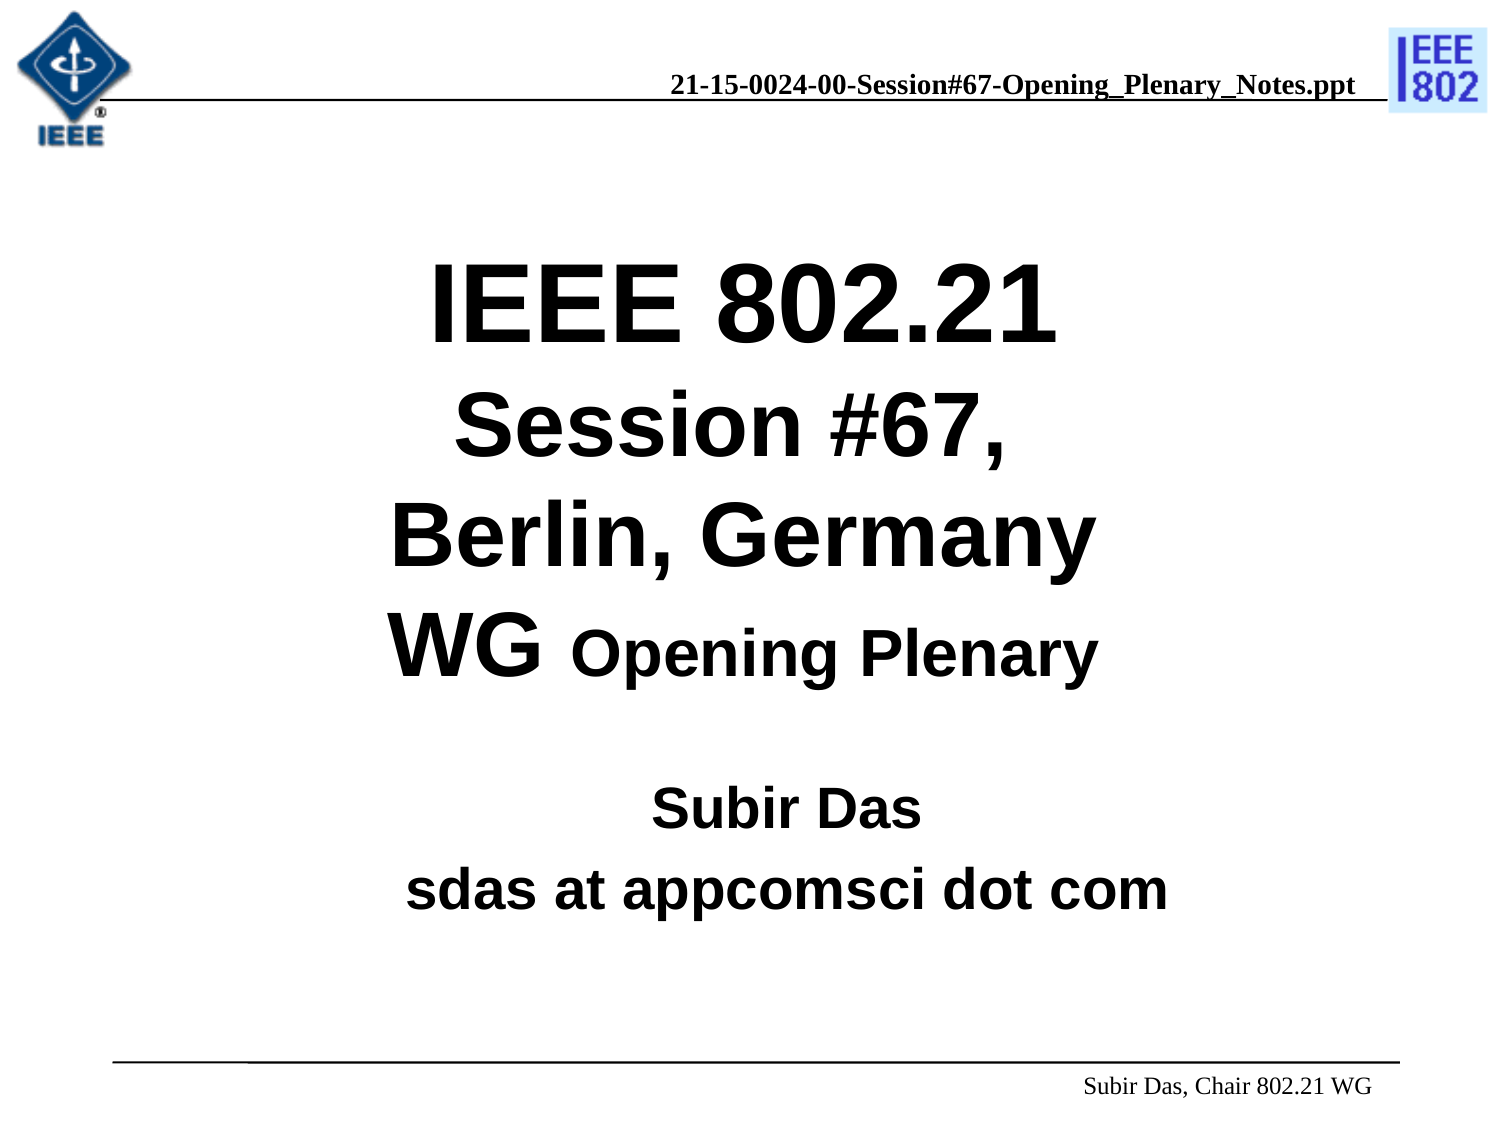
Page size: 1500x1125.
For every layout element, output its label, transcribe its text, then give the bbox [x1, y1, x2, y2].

subtitle Subir Das sdas at appcomsci dot com [224, 762, 1351, 938]
picture [1374, 9, 1499, 138]
picture [12, 9, 137, 150]
title IEEE 802.21 Session #67, Berlin, Germany WG Opening Plenary [99, 174, 1388, 751]
text_box Subir Das, Chair 802.21 WG [1037, 1062, 1413, 1125]
